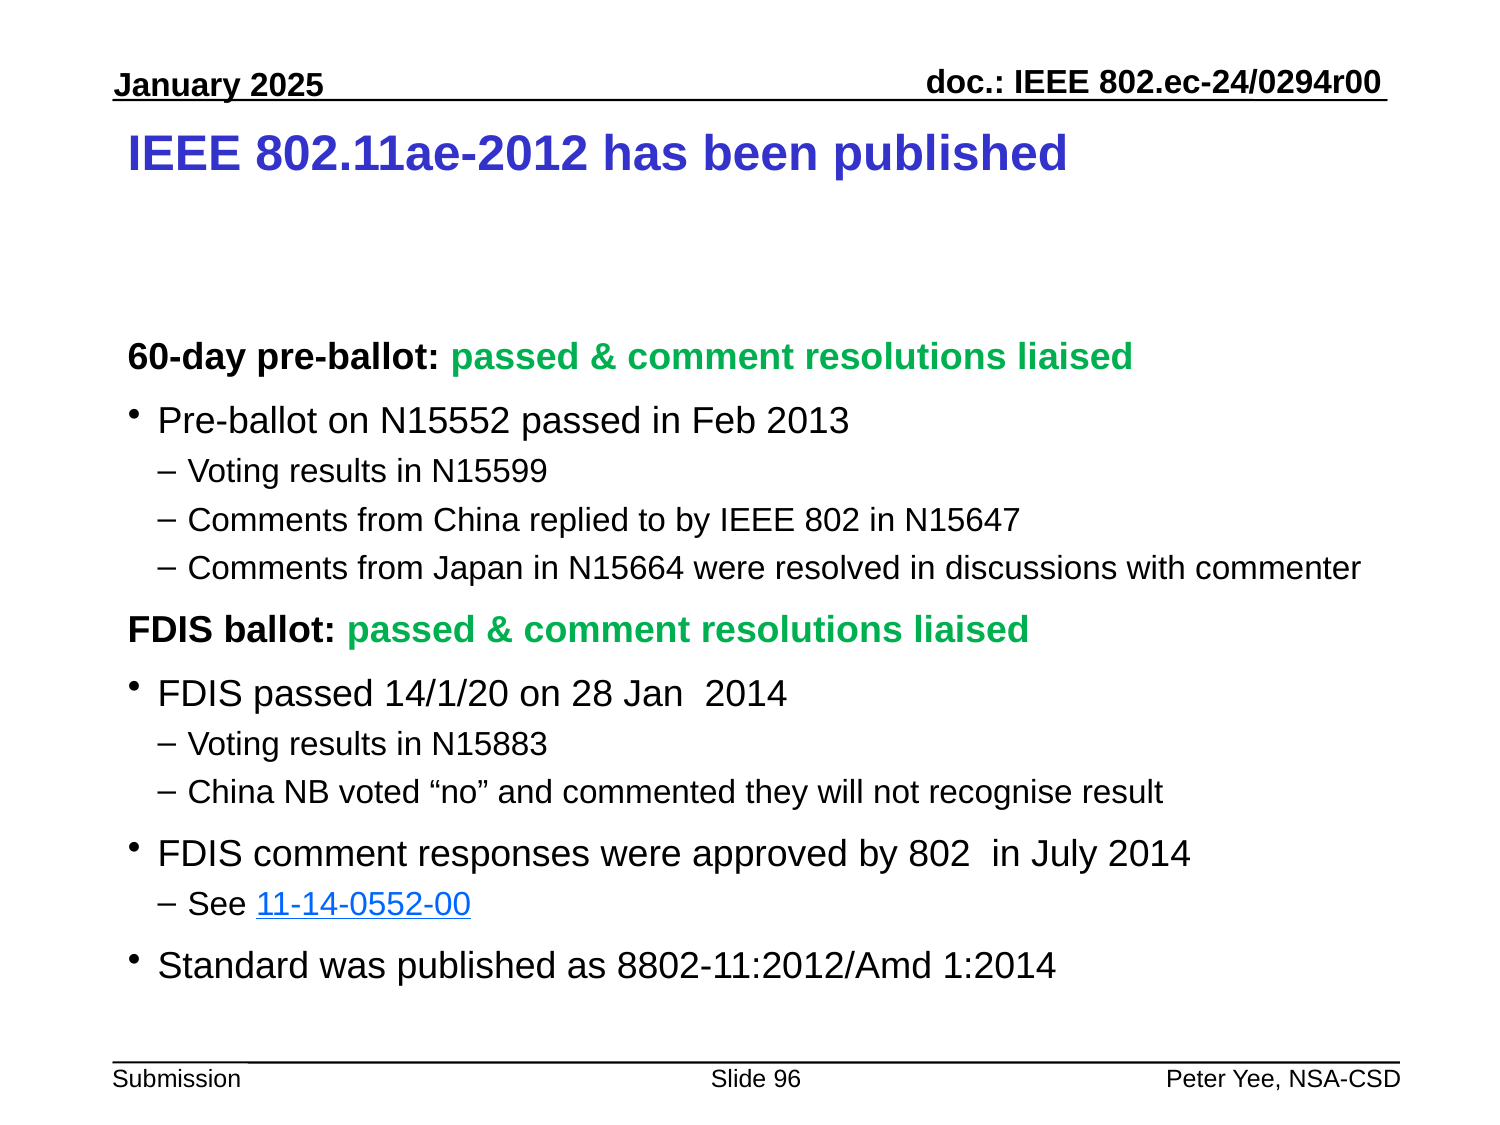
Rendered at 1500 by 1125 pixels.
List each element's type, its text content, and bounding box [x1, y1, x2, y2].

slide_number Slide 96 [709, 1061, 803, 1093]
footer Peter Yee, NSA-CSD [1164, 1061, 1402, 1093]
list 60-day pre-ballot: passed & comment resolutions liaised Pre-ballot on N15552 passed in Feb 2013 Voting results in N15599 Comments from China replied to by IEEE 802 in N15647 Comments from Japan in N15664 were resolved in discussions with commenter FDIS ballot: passed & comment resolutions liaised FDIS passed 14/1/20 on 28 Jan 2014 Voting results in N15883 China NB voted “no” and commented they will not recognise result FDIS comment responses were approved by 802 in July 2014 See 11-14-0552-00 Standard was published as 8802-11:2012/Amd 1:2014 [112, 324, 1388, 1000]
title IEEE 802.11ae-2012 has been published [112, 112, 1475, 288]
